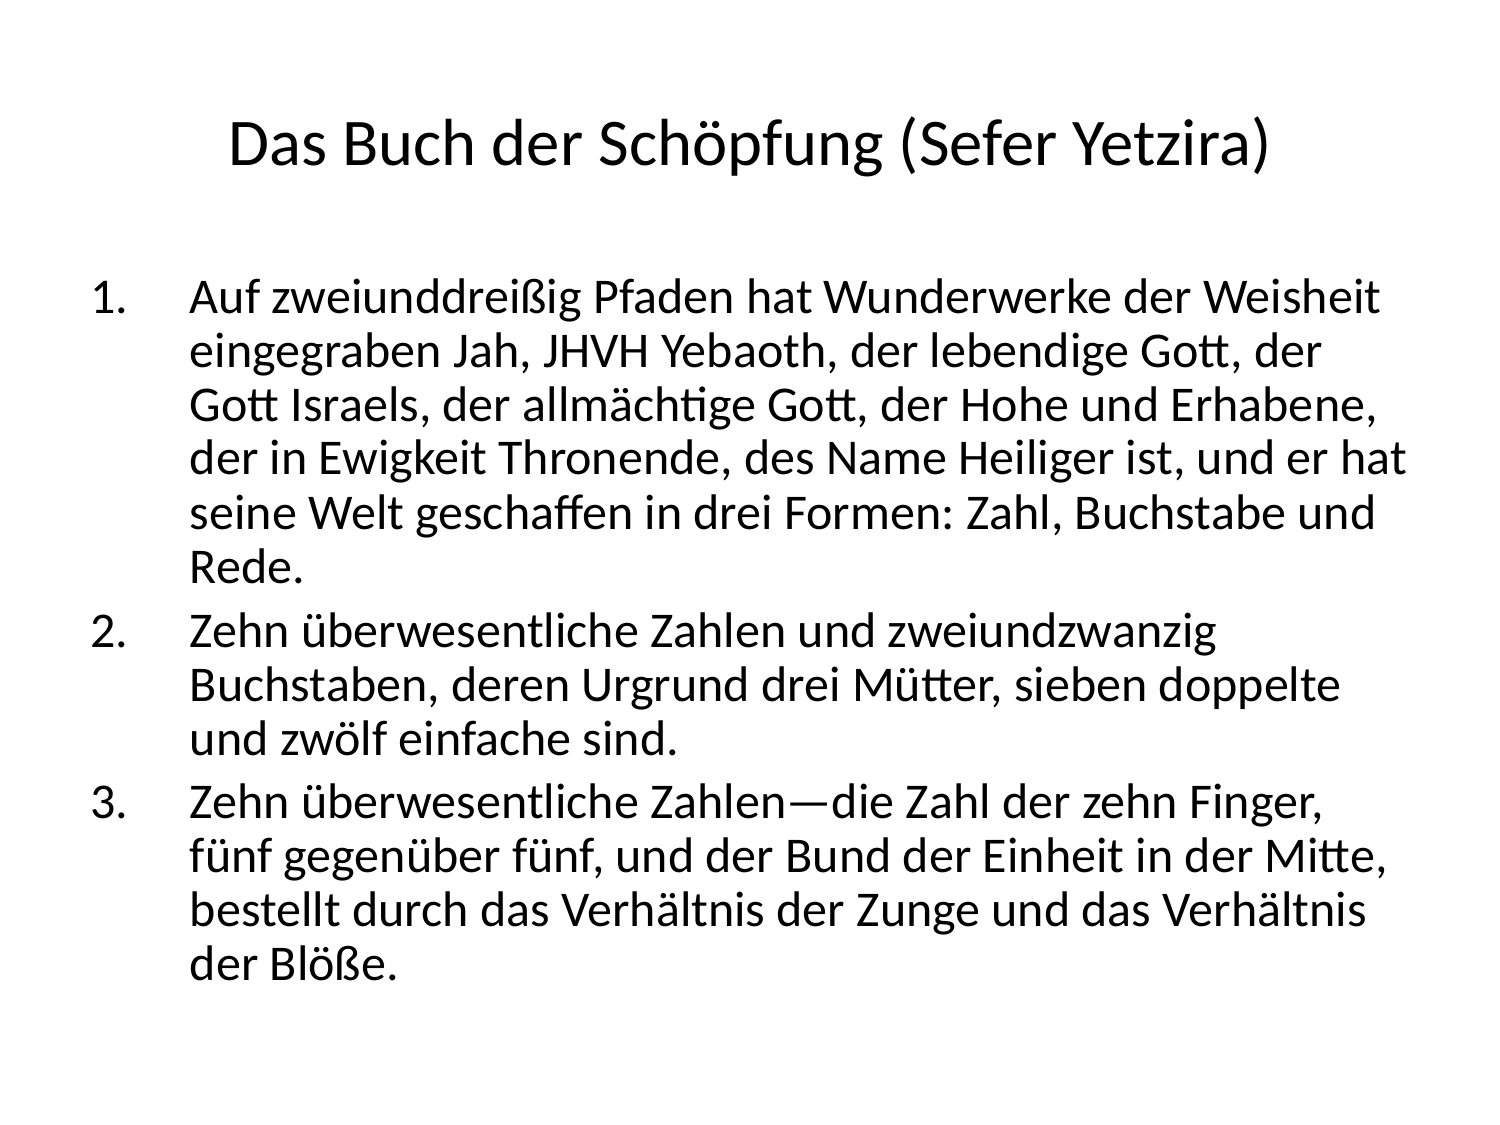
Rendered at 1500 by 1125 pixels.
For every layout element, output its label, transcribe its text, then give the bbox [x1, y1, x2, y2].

list Auf zweiunddreißig Pfaden hat Wunderwerke der Weisheit eingegraben Jah, JHVH Yebaoth, der lebendige Gott, der Gott Israels, der allmächtige Gott, der Hohe und Erhabene, der in Ewigkeit Thronende, des Name Heiliger ist, und er hat seine Welt geschaffen in drei Formen: Zahl, Buchstabe und Rede. Zehn überwesentliche Zahlen und zweiundzwanzig Buchstaben, deren Urgrund drei Mütter, sieben doppelte und zwölf einfache sind. Zehn überwesentliche Zahlen—die Zahl der zehn Finger, fünf gegenüber fünf, und der Bund der Einheit in der Mitte, bestellt durch das Verhältnis der Zunge und das Verhältnis der Blöße. [75, 262, 1425, 1005]
title Das Buch der Schöpfung (Sefer Yetzira) [75, 45, 1425, 233]
